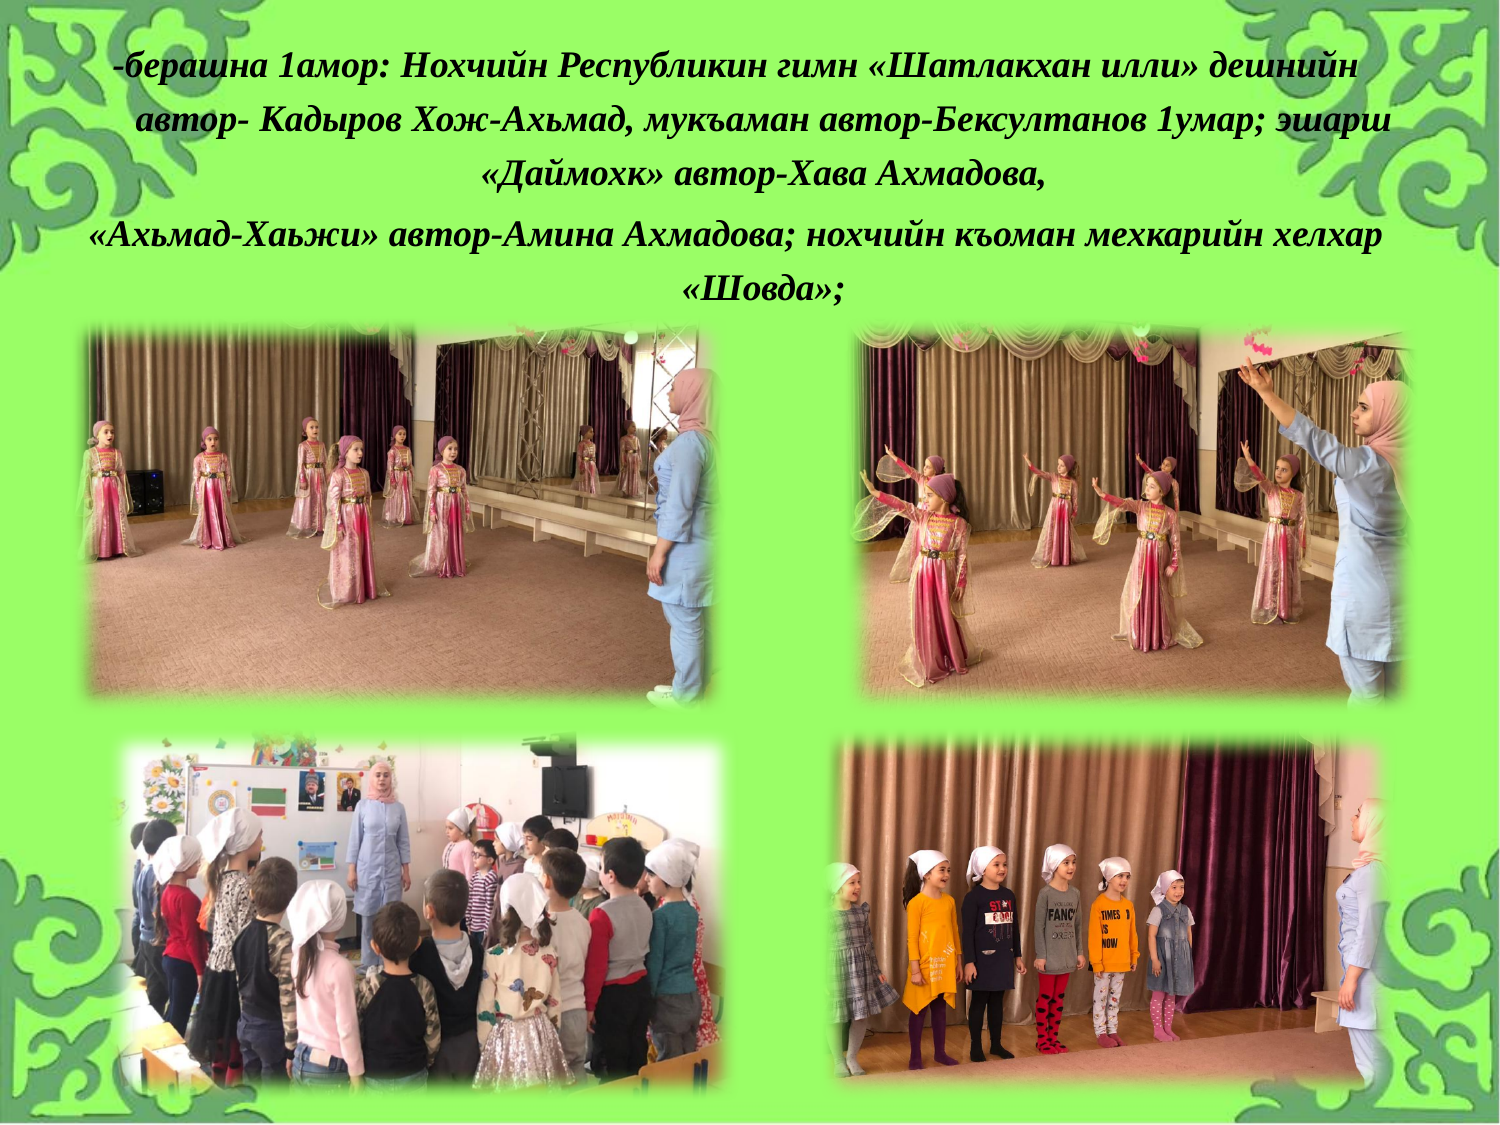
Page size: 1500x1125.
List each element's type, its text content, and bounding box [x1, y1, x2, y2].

list -берашна 1амор: Нохчийн Республикин гимн «Шатлакхан илли» дешнийн автор- Кадыров Хож-Ахьмад, мукъаман автор-Бексултанов 1умар; эшарш «Даймохк» автор-Хава Ахмадова, «Ахьмад-Хаьжи» автор-Амина Ахмадова; нохчийн къоман мехкарийн хелхар «Шовда»; [46, 23, 1425, 1090]
picture [0, 0, 1500, 1125]
